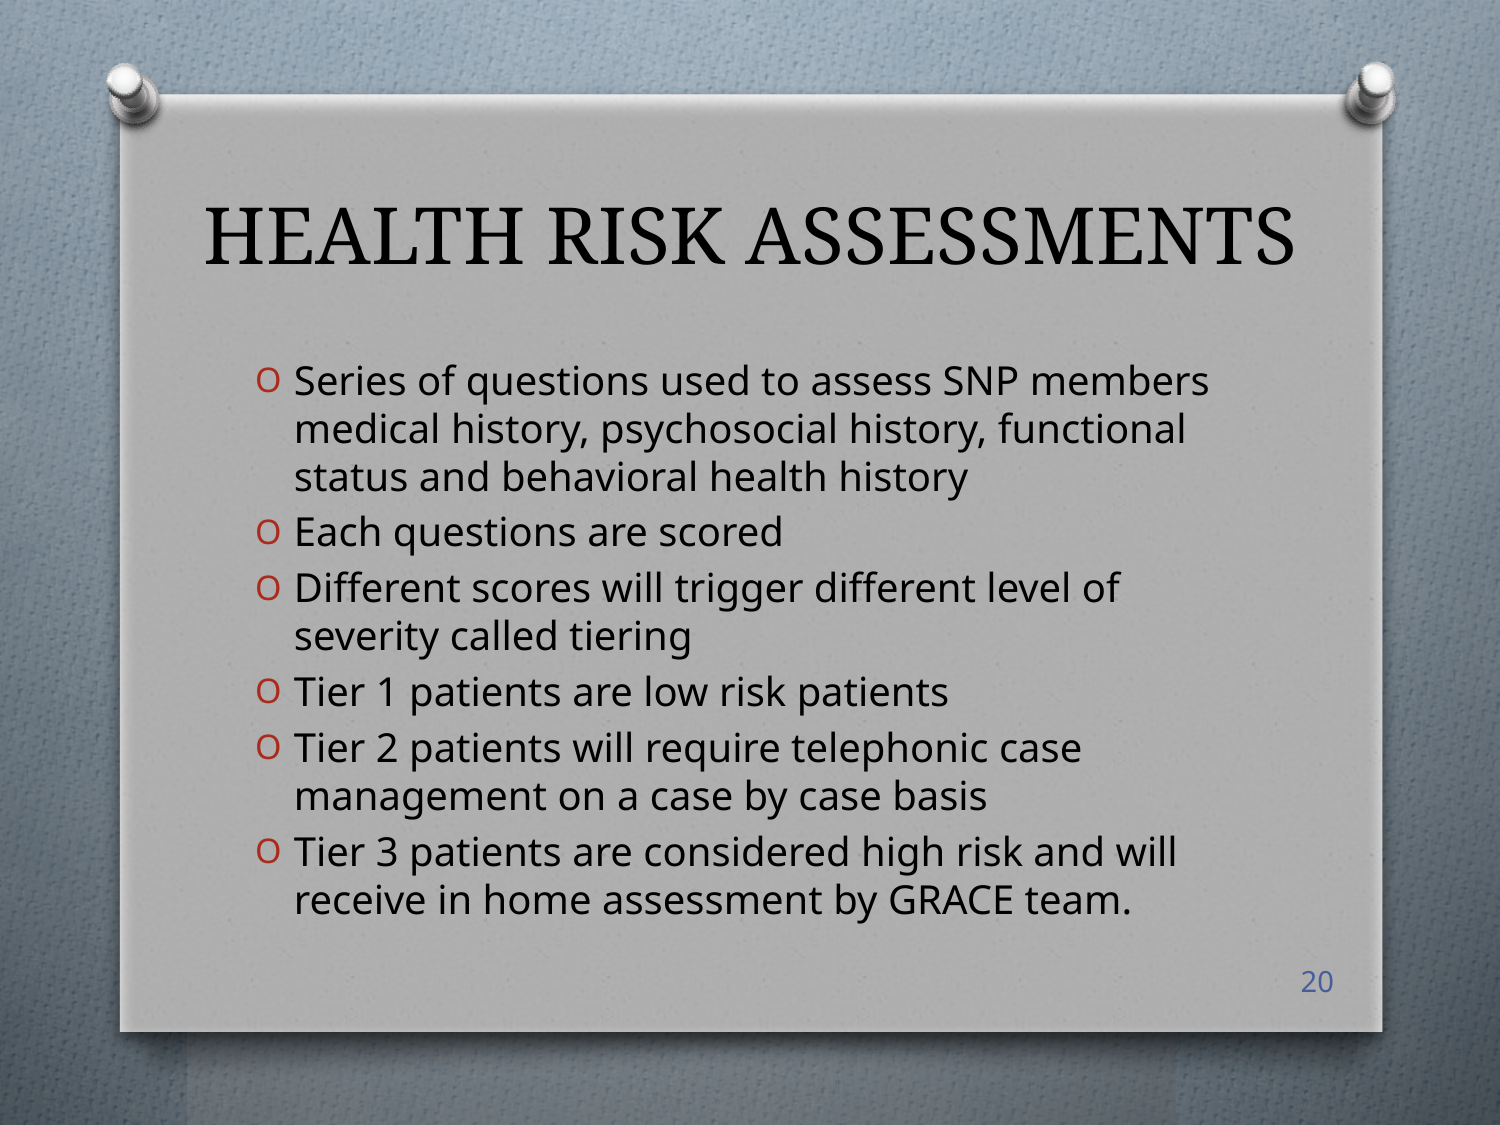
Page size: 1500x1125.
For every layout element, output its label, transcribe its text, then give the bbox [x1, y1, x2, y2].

picture [75, 29, 198, 153]
list Series of questions used to assess SNP members medical history, psychosocial history, functional status and behavioral health history Each questions are scored Different scores will trigger different level of severity called tiering Tier 1 patients are low risk patients Tier 2 patients will require telephonic case management on a case by case basis Tier 3 patients are considered high risk and will receive in home assessment by GRACE team. [240, 347, 1257, 939]
picture [1317, 35, 1439, 156]
title HEALTH RISK ASSESSMENTS [179, 134, 1323, 332]
slide_number 20 [1258, 952, 1350, 1013]
